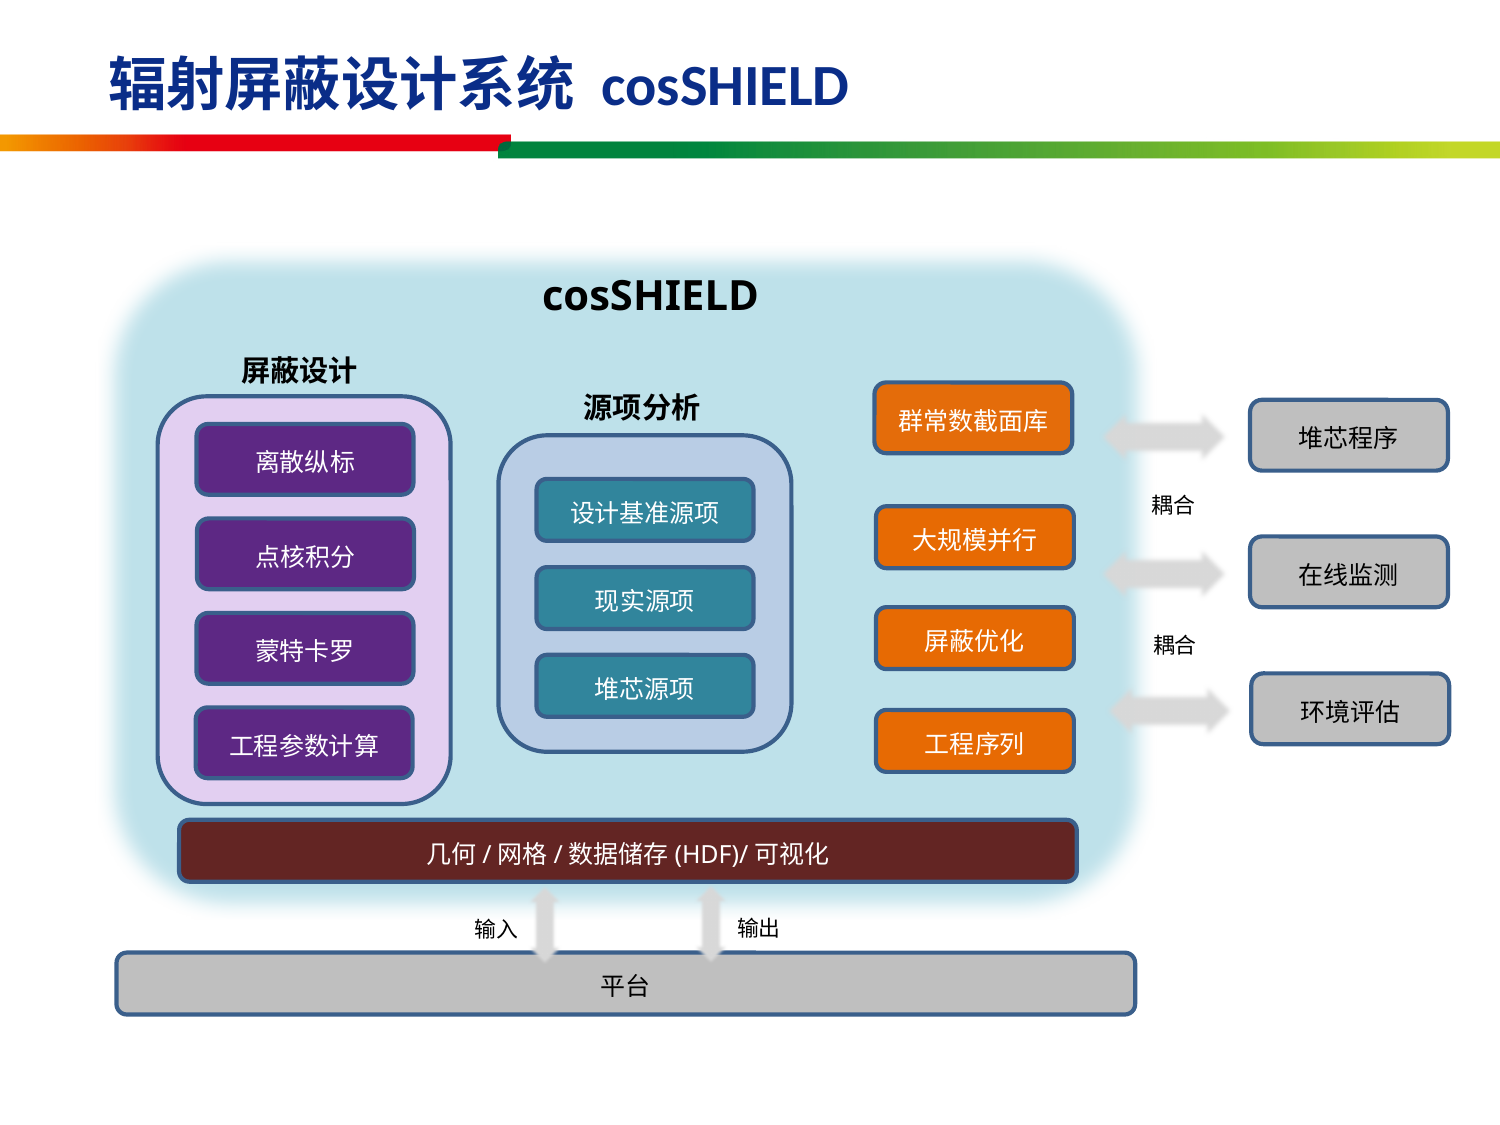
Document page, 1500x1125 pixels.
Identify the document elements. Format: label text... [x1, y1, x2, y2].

picture [0, 0, 1500, 1125]
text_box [96, 243, 1450, 1015]
text_box 辐射屏蔽设计系统 cosSHIELD [93, 39, 1294, 125]
